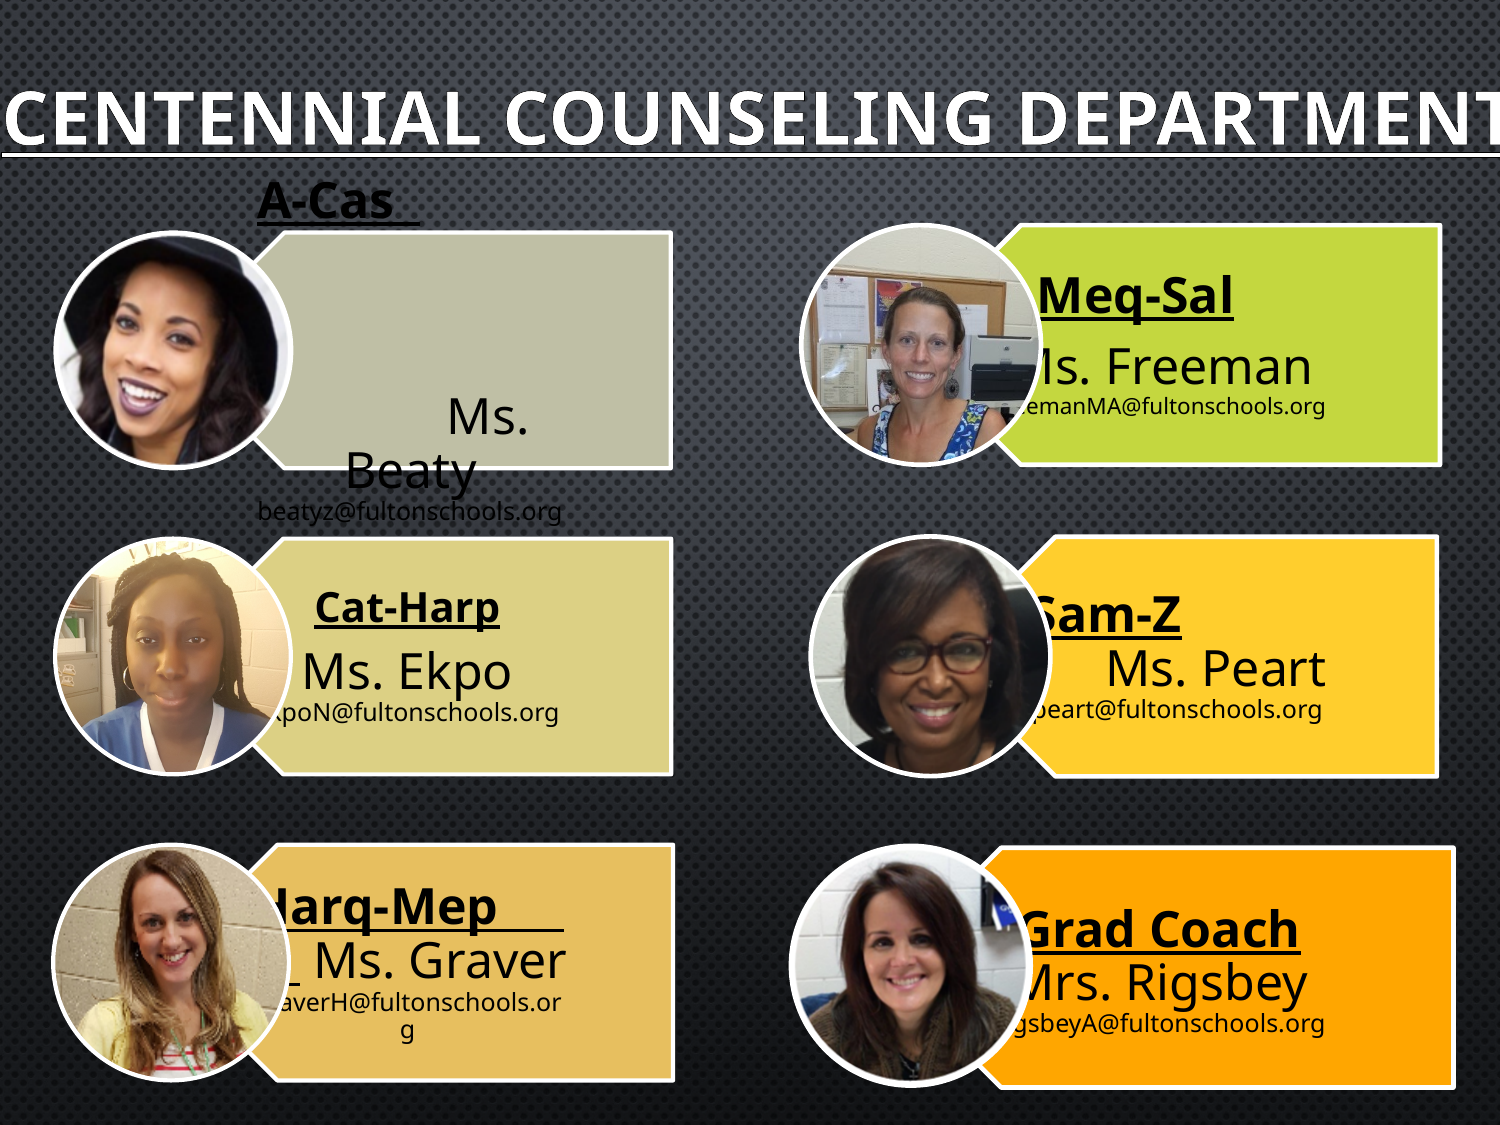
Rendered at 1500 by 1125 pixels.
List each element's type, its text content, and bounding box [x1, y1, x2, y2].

text_box CENTENNIAL COUNSELING DEPARTMENT [0, 62, 1500, 168]
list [745, 224, 1496, 1088]
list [0, 232, 733, 1081]
